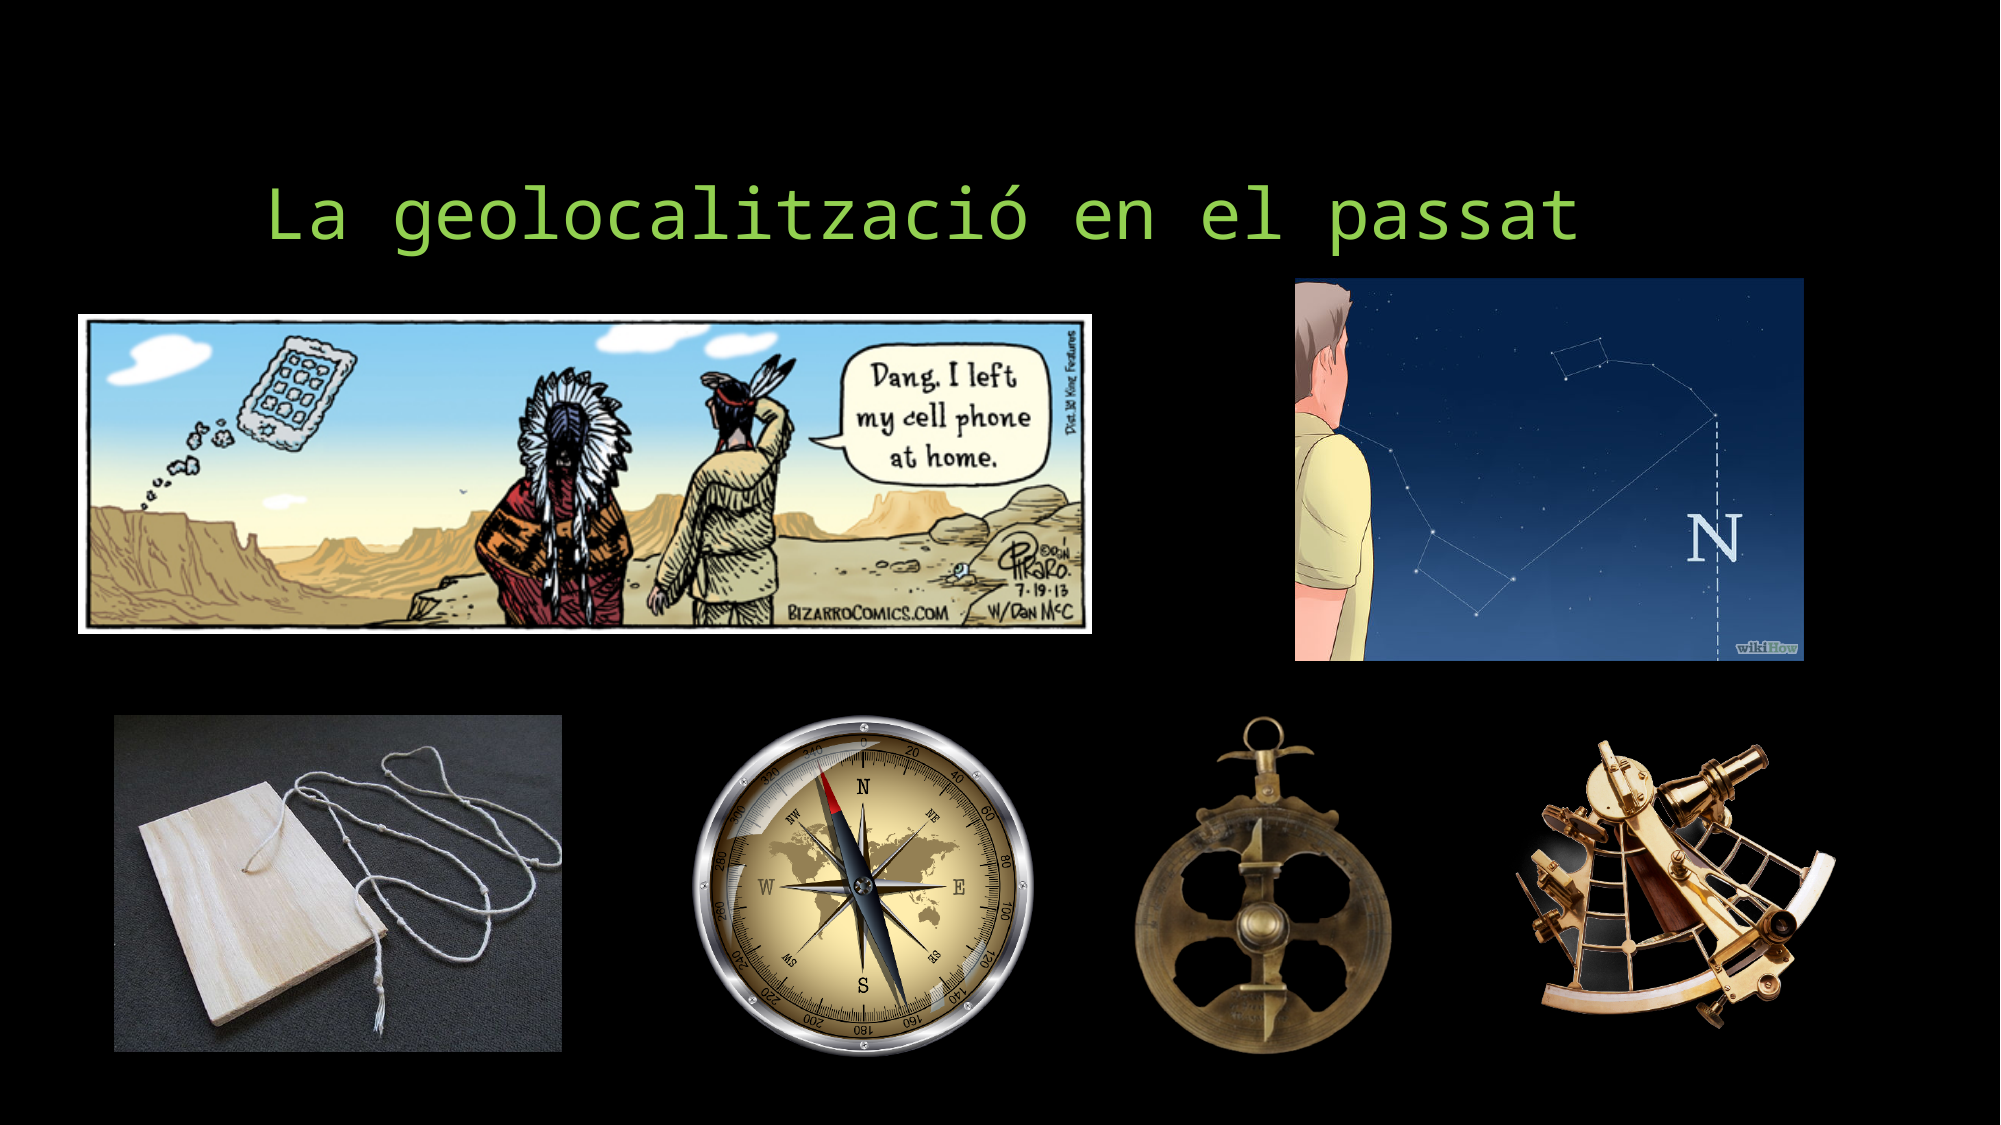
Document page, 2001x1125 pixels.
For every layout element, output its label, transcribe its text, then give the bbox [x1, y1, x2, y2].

picture [1118, 705, 1409, 1057]
picture [114, 715, 562, 1052]
picture [78, 314, 1092, 634]
picture [1295, 278, 1804, 661]
picture [1493, 739, 1842, 1057]
picture [692, 715, 1034, 1057]
title La geolocalització en el passat [249, 75, 1750, 263]
